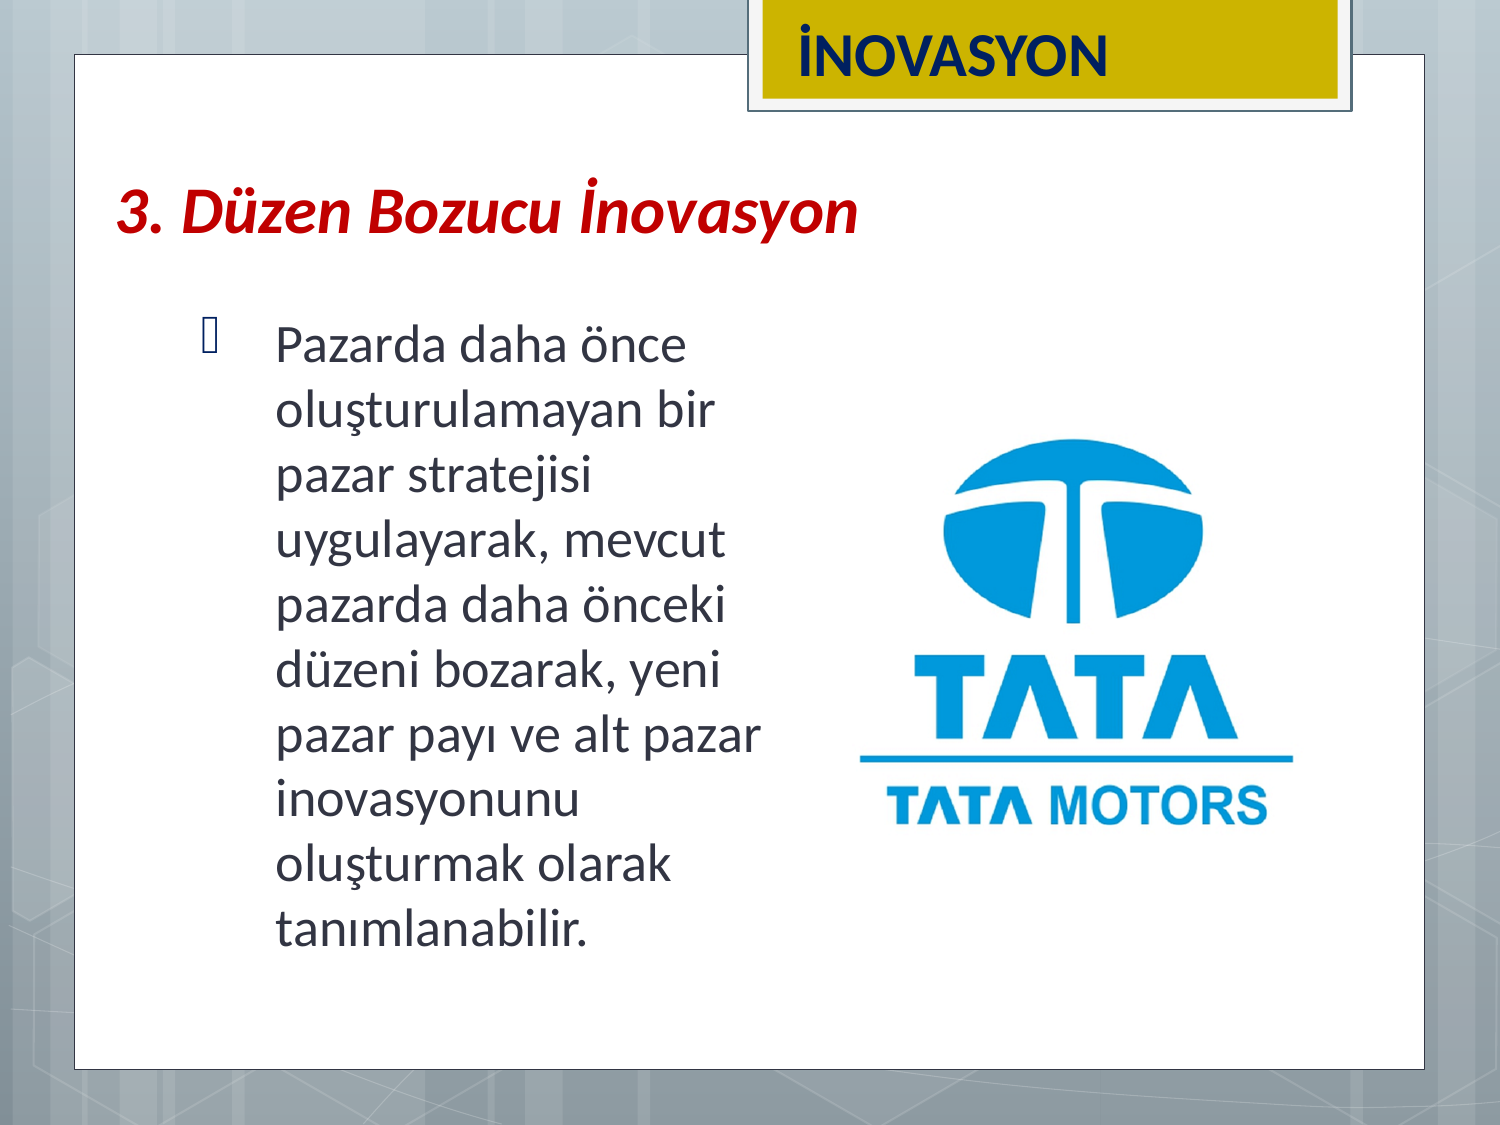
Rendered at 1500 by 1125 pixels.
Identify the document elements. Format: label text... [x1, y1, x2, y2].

text_box İNOVASYON [782, 6, 1353, 97]
text_box Pazarda daha önce oluşturulamayan bir pazar stratejisi uygulayarak, mevcut pazarda daha önceki düzeni bozarak, yeni pazar payı ve alt pazar inovasyonunu oluşturmak olarak tanımlanabilir. [186, 300, 857, 966]
text_box 3. Düzen Bozucu İnovasyon [100, 159, 1199, 255]
picture [786, 396, 1368, 866]
